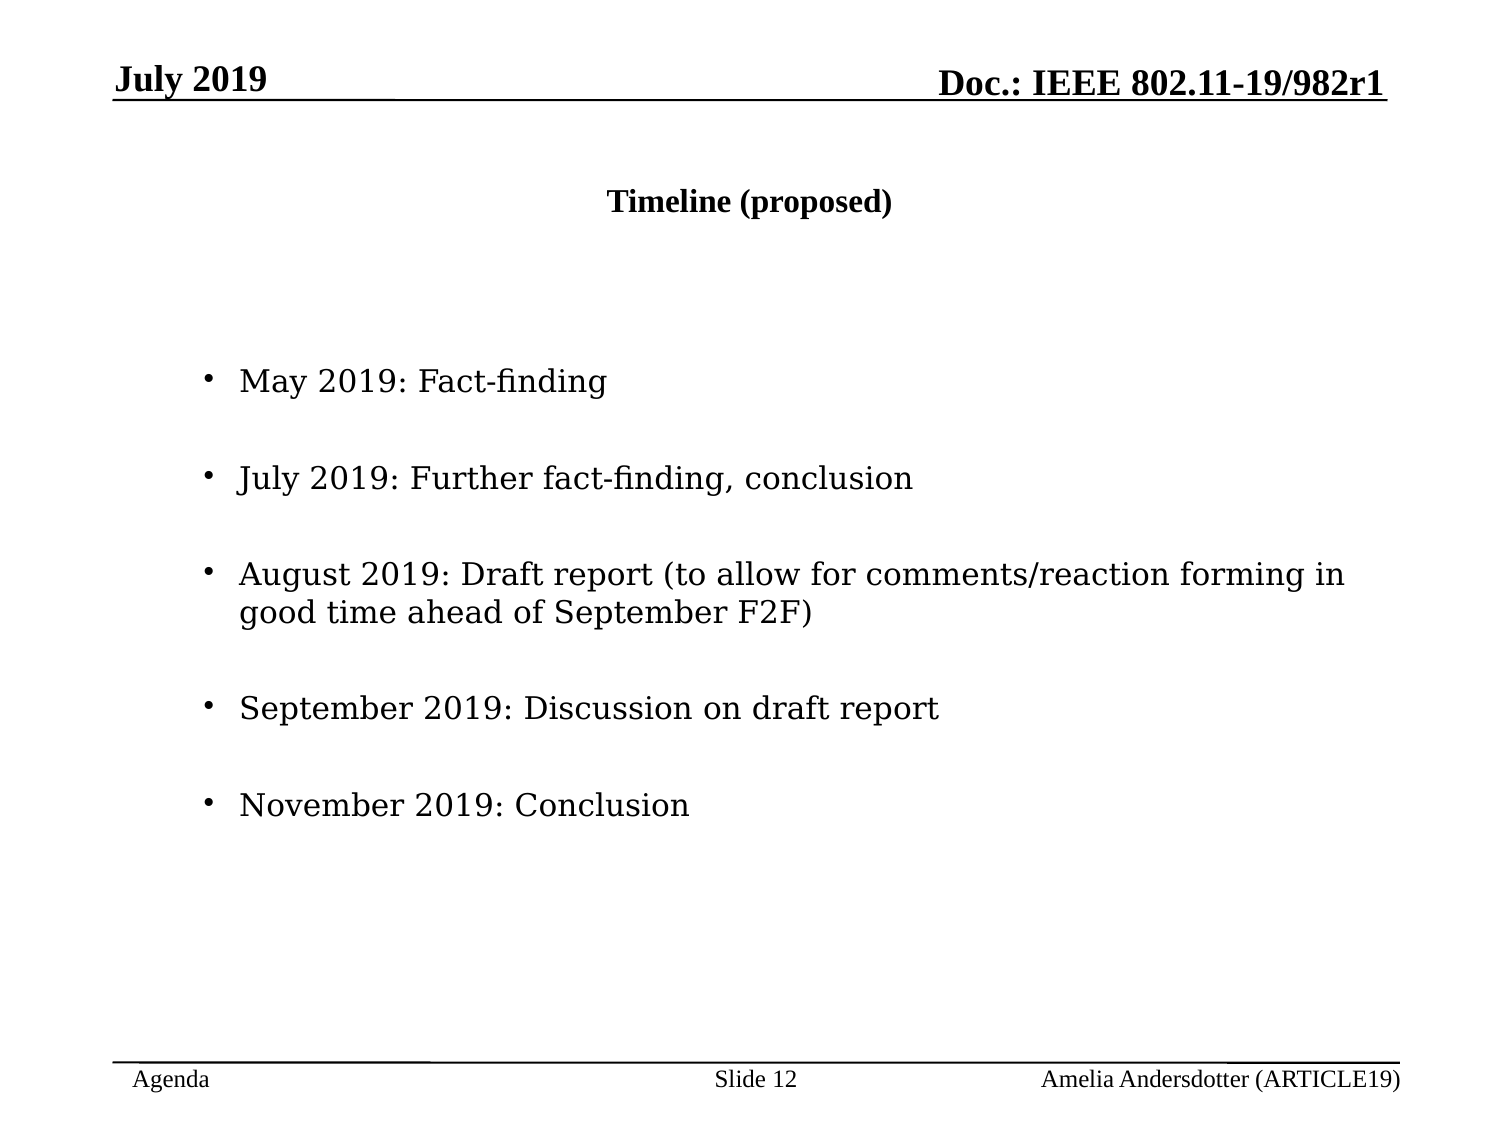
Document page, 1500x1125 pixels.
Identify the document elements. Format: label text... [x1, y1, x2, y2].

text_box July 2019 [114, 54, 422, 100]
text_box Timeline (proposed) [112, 112, 1387, 287]
text_box Amelia Andersdotter (ARTICLE19) [878, 1062, 1401, 1092]
text_box Slide <number> [712, 1062, 800, 1122]
text_box May 2019: Fact-finding July 2019: Further fact-finding, conclusion August 2019: Draft report (to allow for comments/reaction forming in good time ahead of September F2F) September 2019: Discussion on draft report November 2019: Conclusion [188, 354, 1394, 830]
